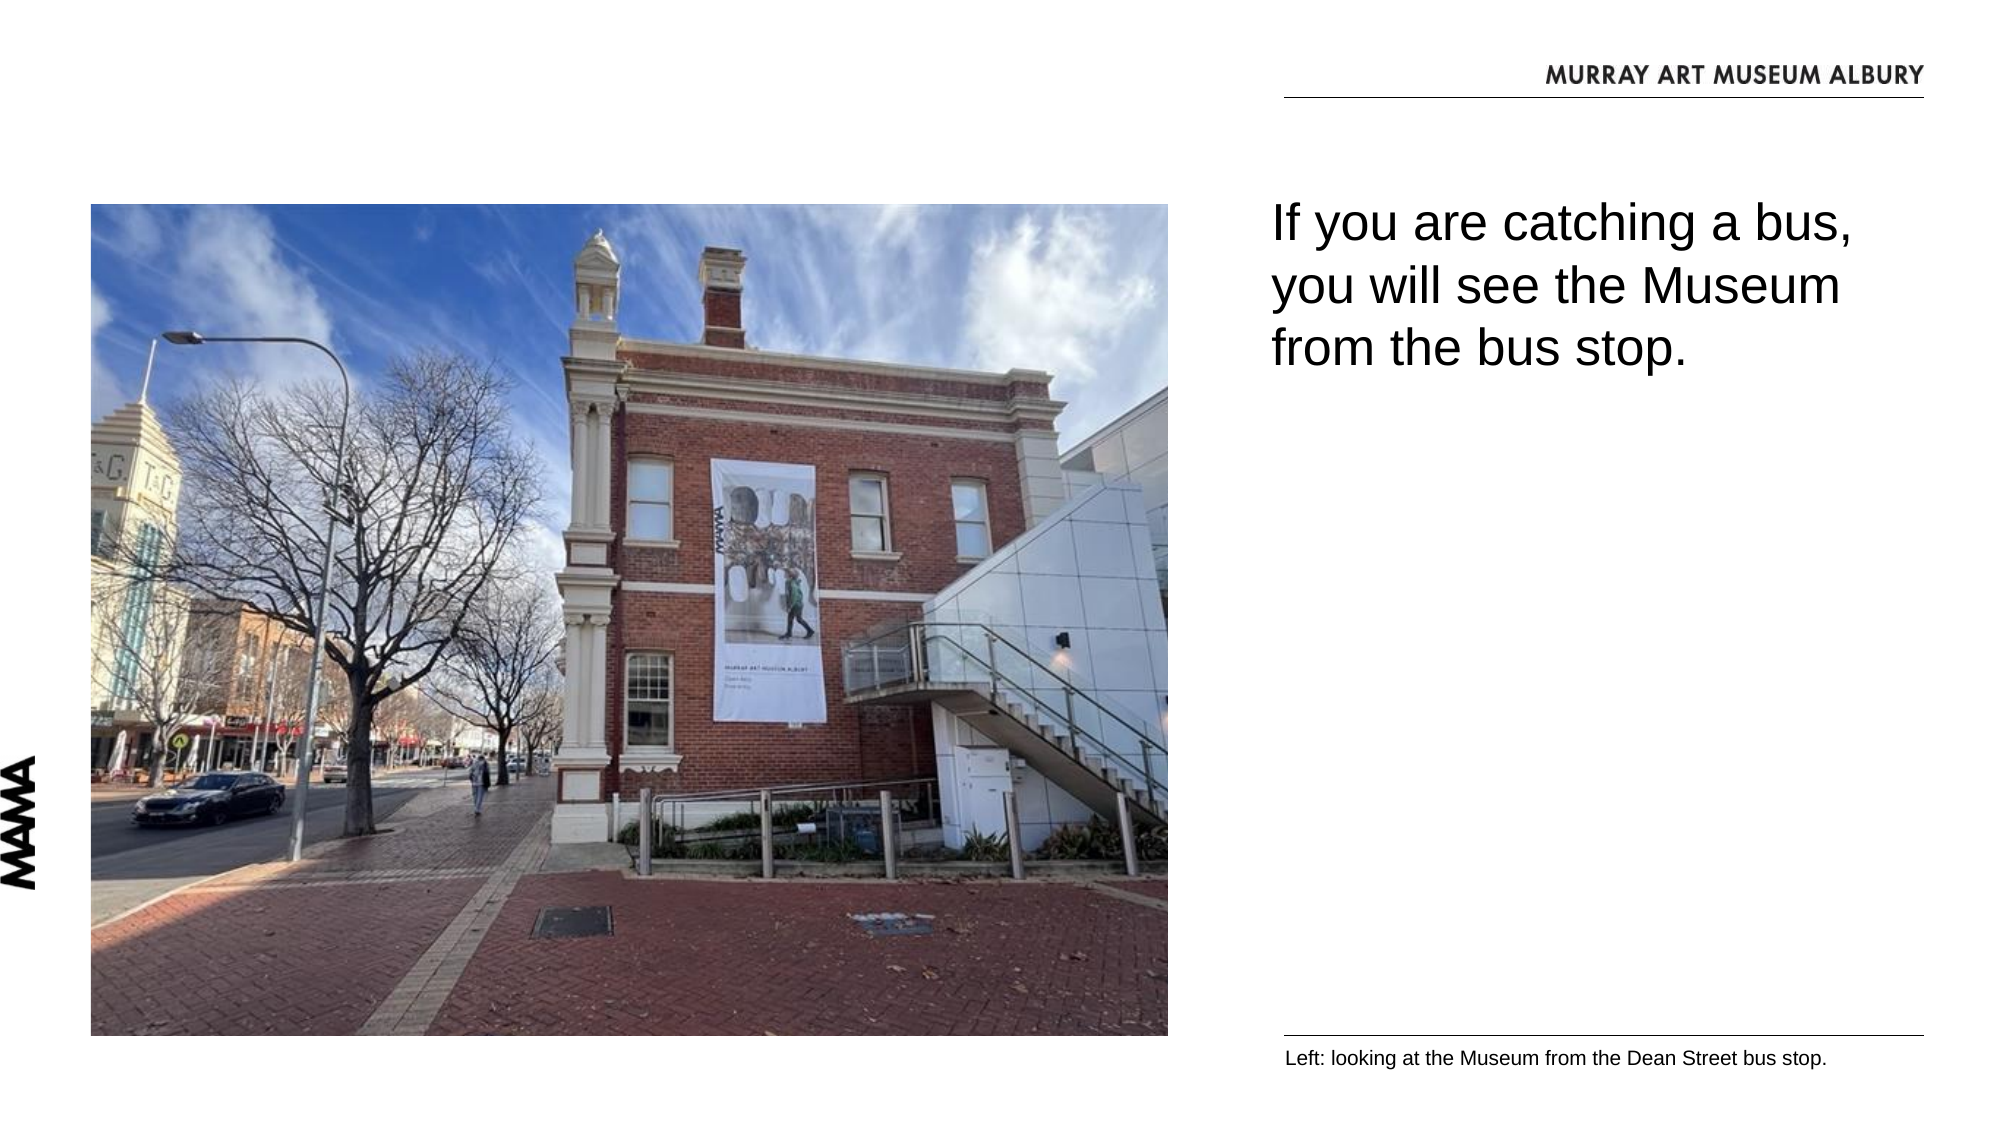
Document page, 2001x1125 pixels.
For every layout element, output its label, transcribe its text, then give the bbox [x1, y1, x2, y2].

picture [1546, 65, 1924, 84]
text_box Left: looking at the Museum from the Dean Street bus stop. [1270, 1037, 1924, 1078]
picture [90, 204, 1168, 1036]
picture [0, 756, 84, 889]
text_box If you are catching a bus, you will see the Museum from the bus stop. [1256, 181, 1897, 384]
